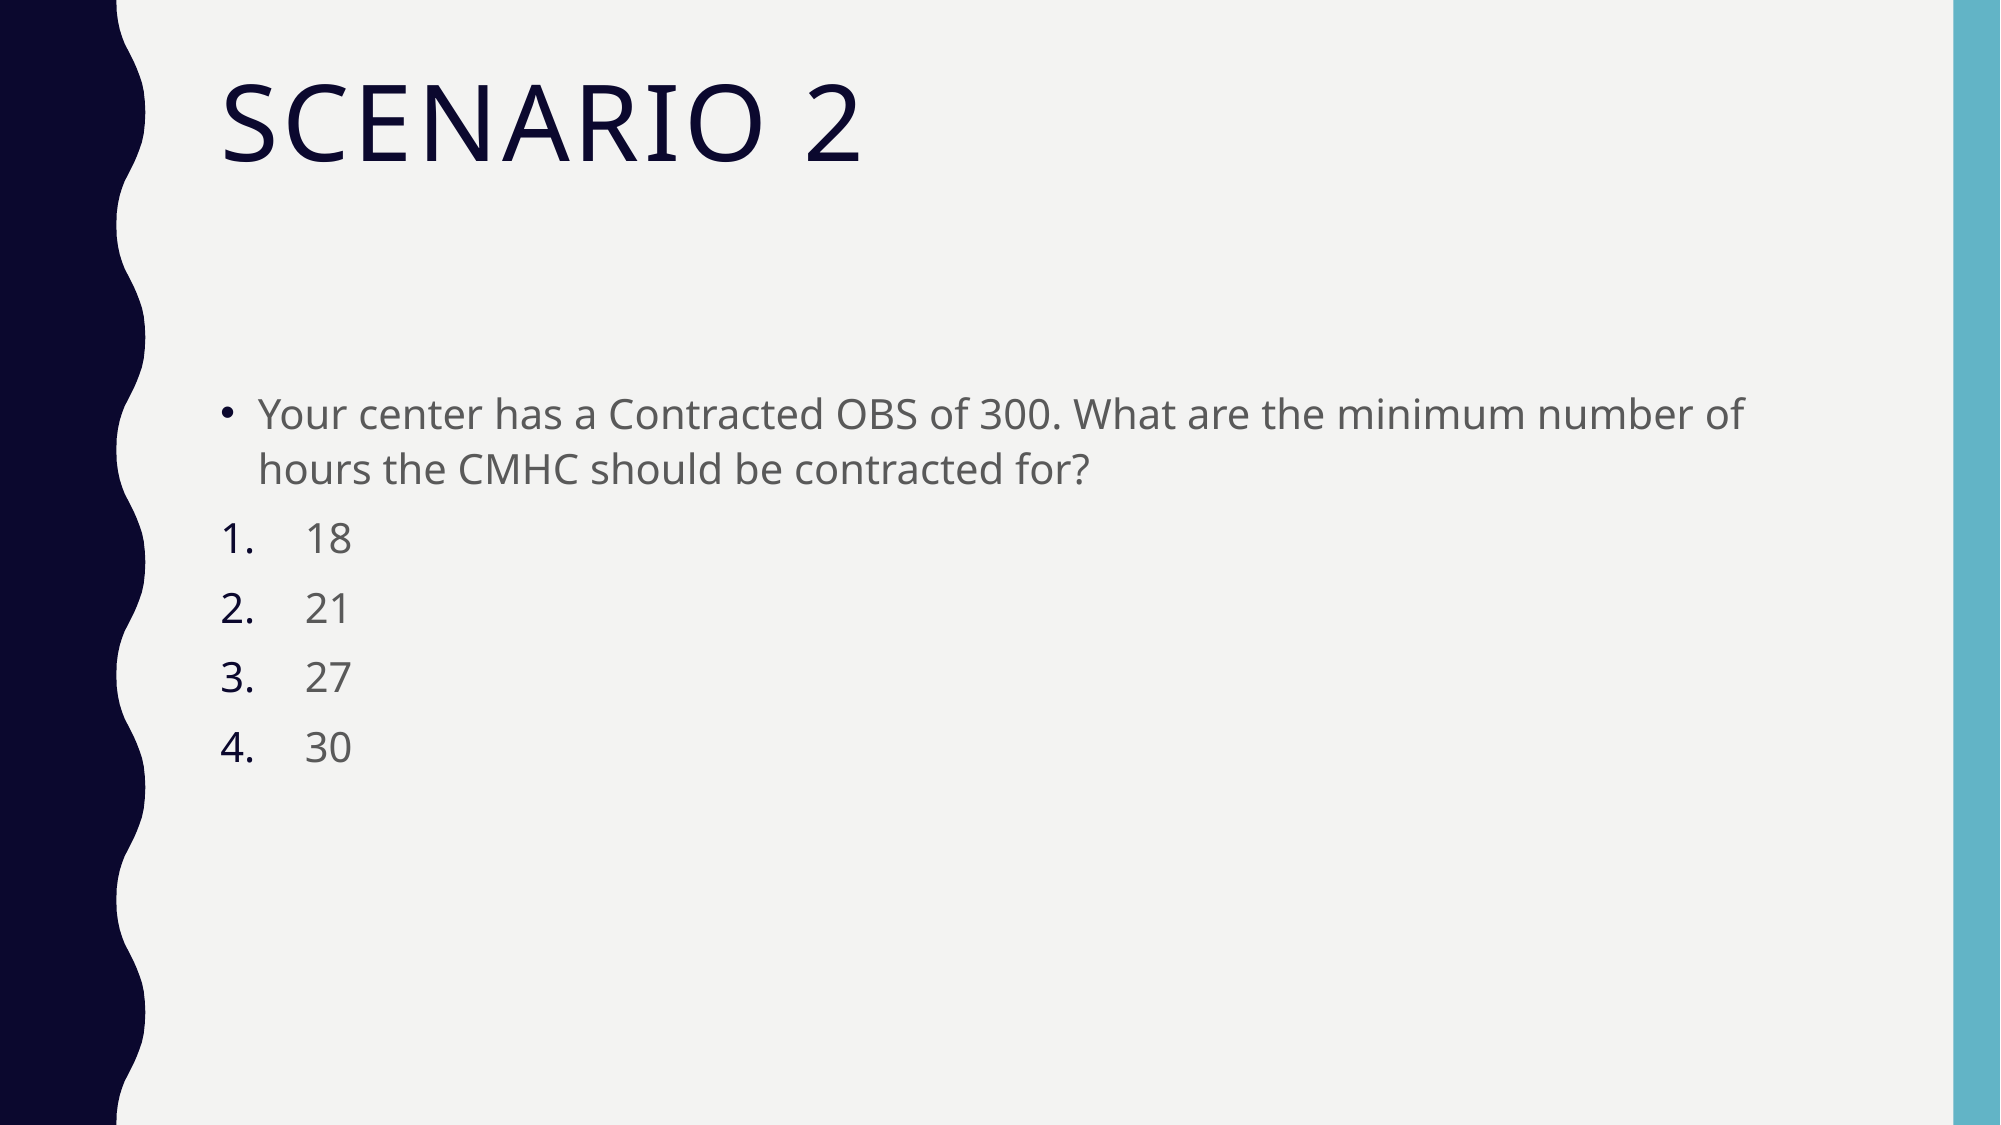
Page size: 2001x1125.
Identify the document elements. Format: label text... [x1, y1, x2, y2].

list Your center has a Contracted OBS of 300. What are the minimum number of hours the CMHC should be contracted for? 18 21 27 30 [205, 375, 1875, 965]
title Scenario 2 [205, 62, 1875, 308]
